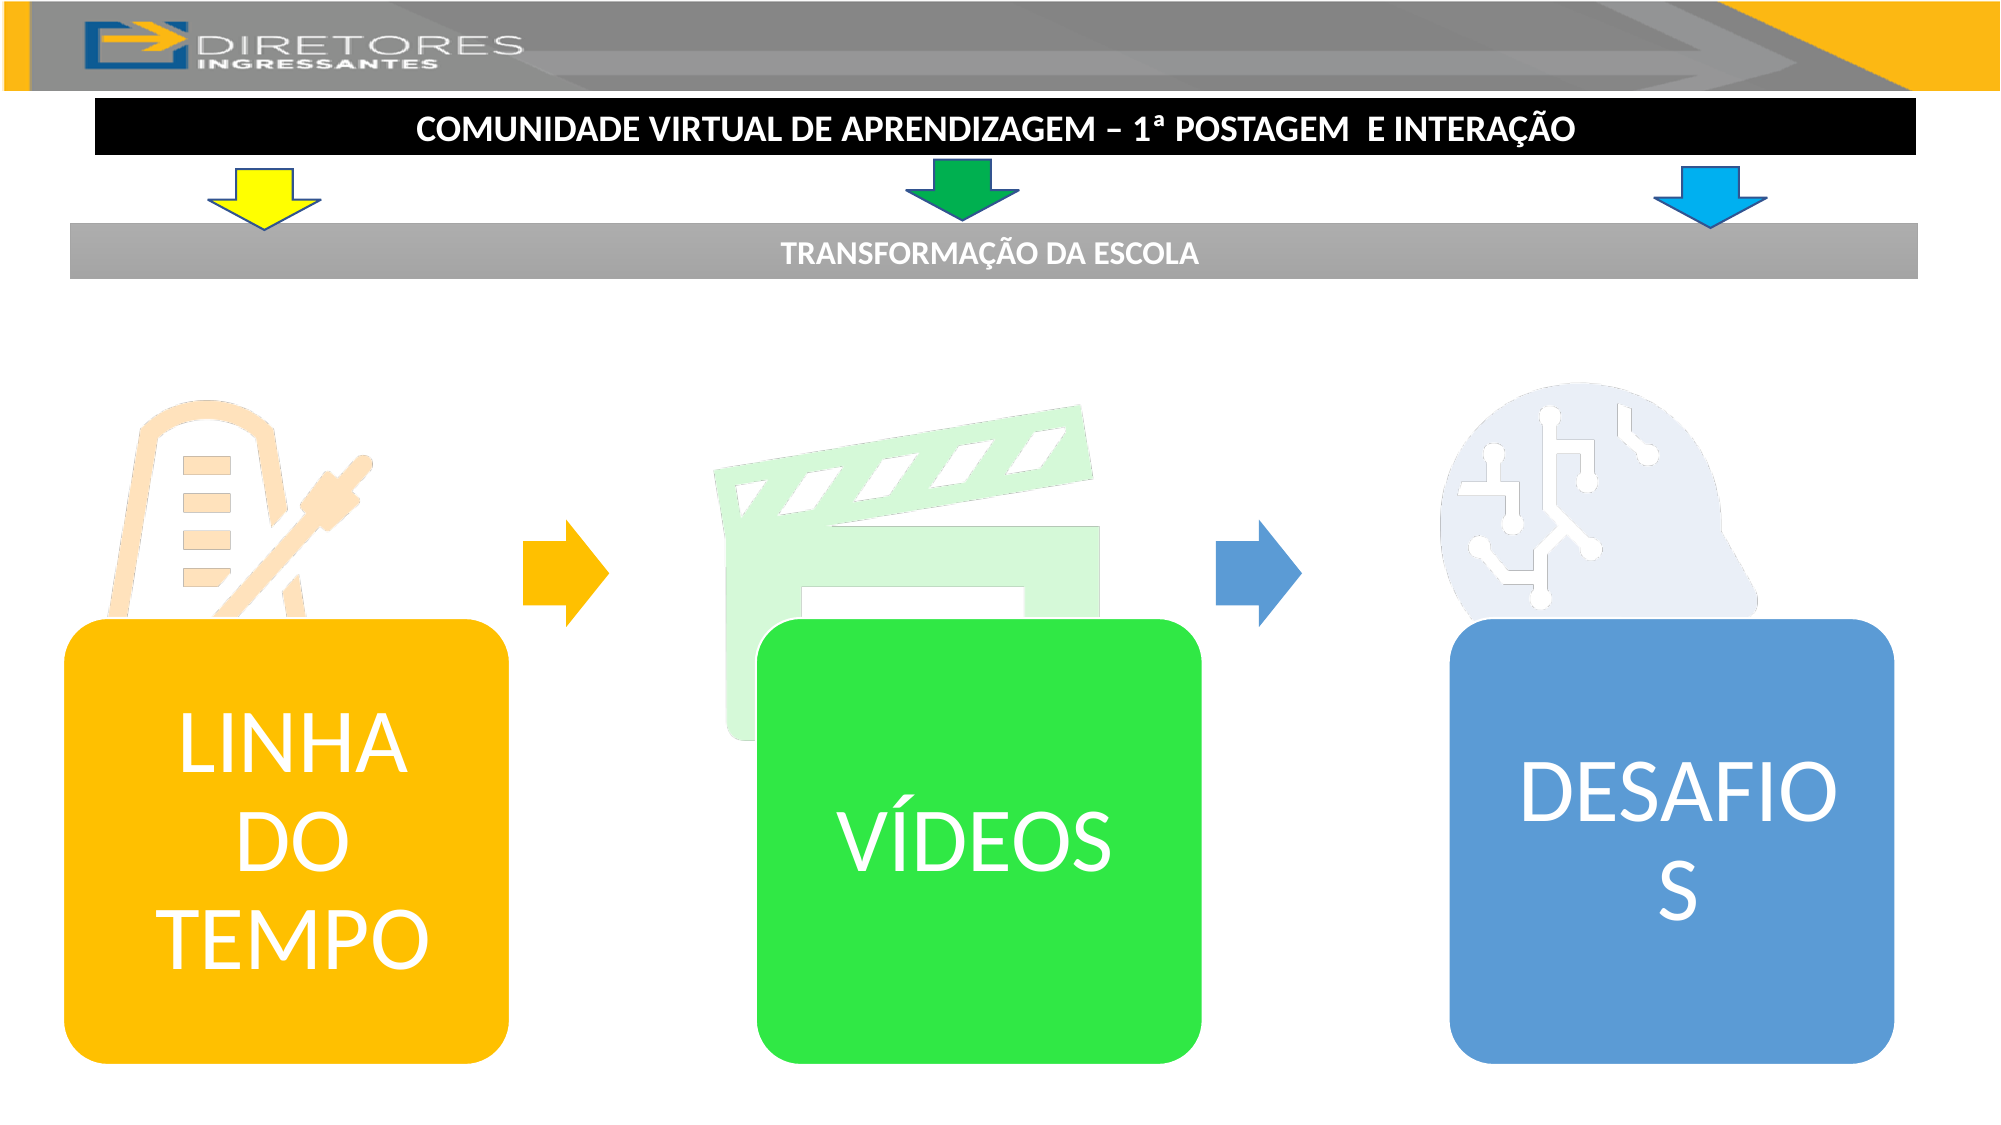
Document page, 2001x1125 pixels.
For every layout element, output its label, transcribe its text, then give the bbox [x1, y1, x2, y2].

text_box [1653, 166, 1768, 230]
text_box COMUNIDADE VIRTUAL DE APRENDIZAGEM – 1ª POSTAGEM E INTERAÇÃO [92, 95, 1919, 158]
picture [0, 0, 2000, 91]
text_box TRANSFORMAÇÃO DA ESCOLA [70, 223, 1918, 279]
text_box [207, 168, 322, 232]
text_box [0, 330, 1897, 1085]
text_box [905, 158, 1020, 222]
